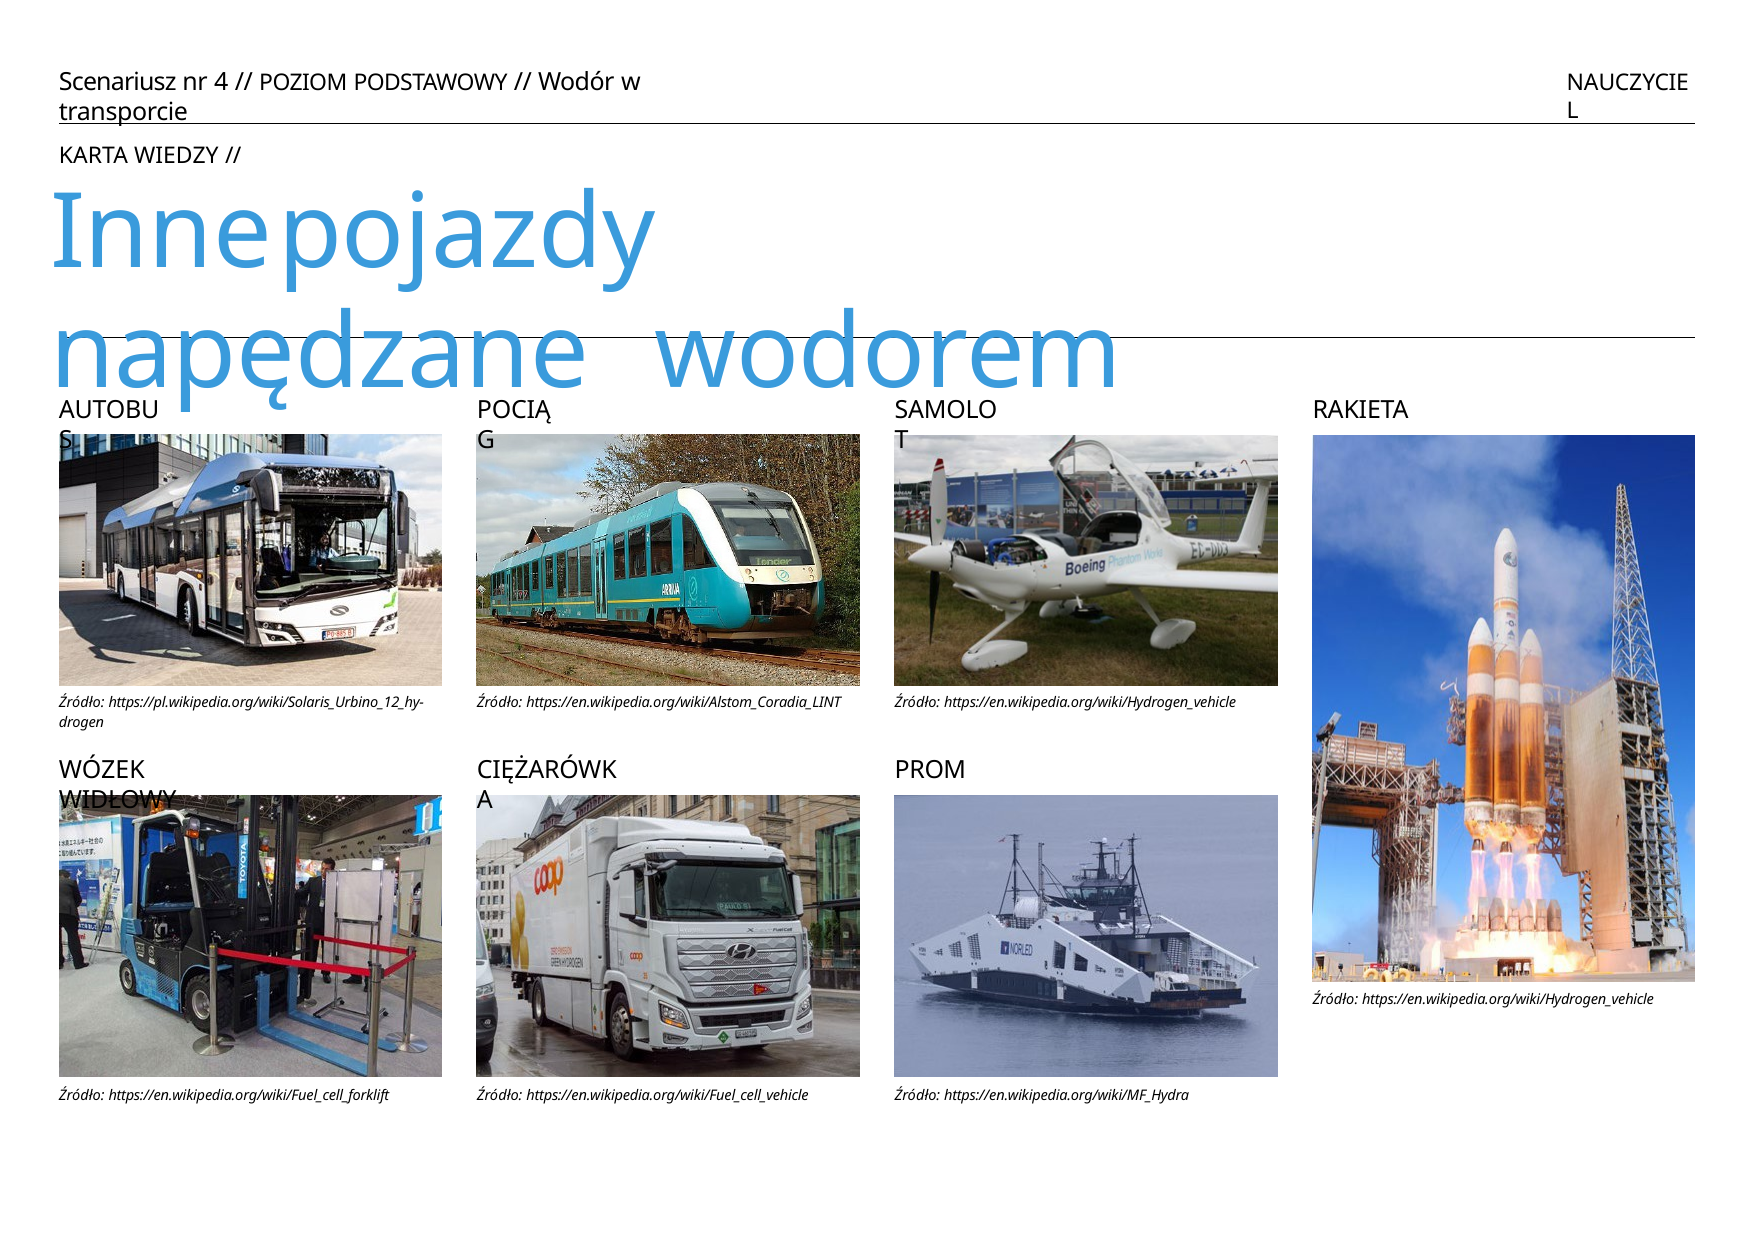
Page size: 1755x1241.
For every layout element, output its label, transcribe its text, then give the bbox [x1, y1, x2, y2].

text_box Źródło: https://en.wikipedia.org/wiki/Alstom_Coradia_LINT [474, 692, 860, 711]
title Scenariusz nr 4 // POZIOM PODSTAWOWY // Wodór w transporcie [56, 54, 745, 273]
picture [476, 434, 860, 686]
text_box KARTA WIEDZY // Inne pojazdy napędzane wodorem [48, 143, 1620, 409]
text_box AUTOBUS [56, 391, 171, 435]
text_box Źródło: https://en.wikipedia.org/wiki/MF_Hydra [892, 1083, 1207, 1104]
text_box Źródło: https://pl.wikipedia.org/wiki/Solaris_Urbino_12_hy- drogen [56, 692, 441, 731]
text_box POCIĄG [474, 391, 563, 435]
picture [58, 795, 442, 1078]
text_box SAMOLOT [892, 391, 1010, 435]
text_box Źródło: https://en.wikipedia.org/wiki/Fuel_cell_vehicle [474, 1083, 832, 1104]
text_box WÓZEK WIDŁOWY [56, 751, 265, 795]
text_box PROM [892, 751, 967, 783]
text_box Źródło: https://en.wikipedia.org/wiki/Fuel_cell_forklift [56, 1083, 412, 1104]
text_box Źródło: https://en.wikipedia.org/wiki/Hydrogen_vehicle [892, 693, 1256, 711]
picture [894, 435, 1278, 686]
text_box NAUCZYCIEL [1564, 65, 1697, 123]
picture [1312, 435, 1696, 982]
text_box CIĘŻARÓWKA [474, 751, 630, 795]
text_box RAKIETA [1310, 391, 1413, 424]
picture [58, 434, 442, 686]
picture [894, 795, 1278, 1078]
picture [476, 795, 860, 1078]
text_box Źródło: https://en.wikipedia.org/wiki/Hydrogen_vehicle [1310, 989, 1674, 1008]
